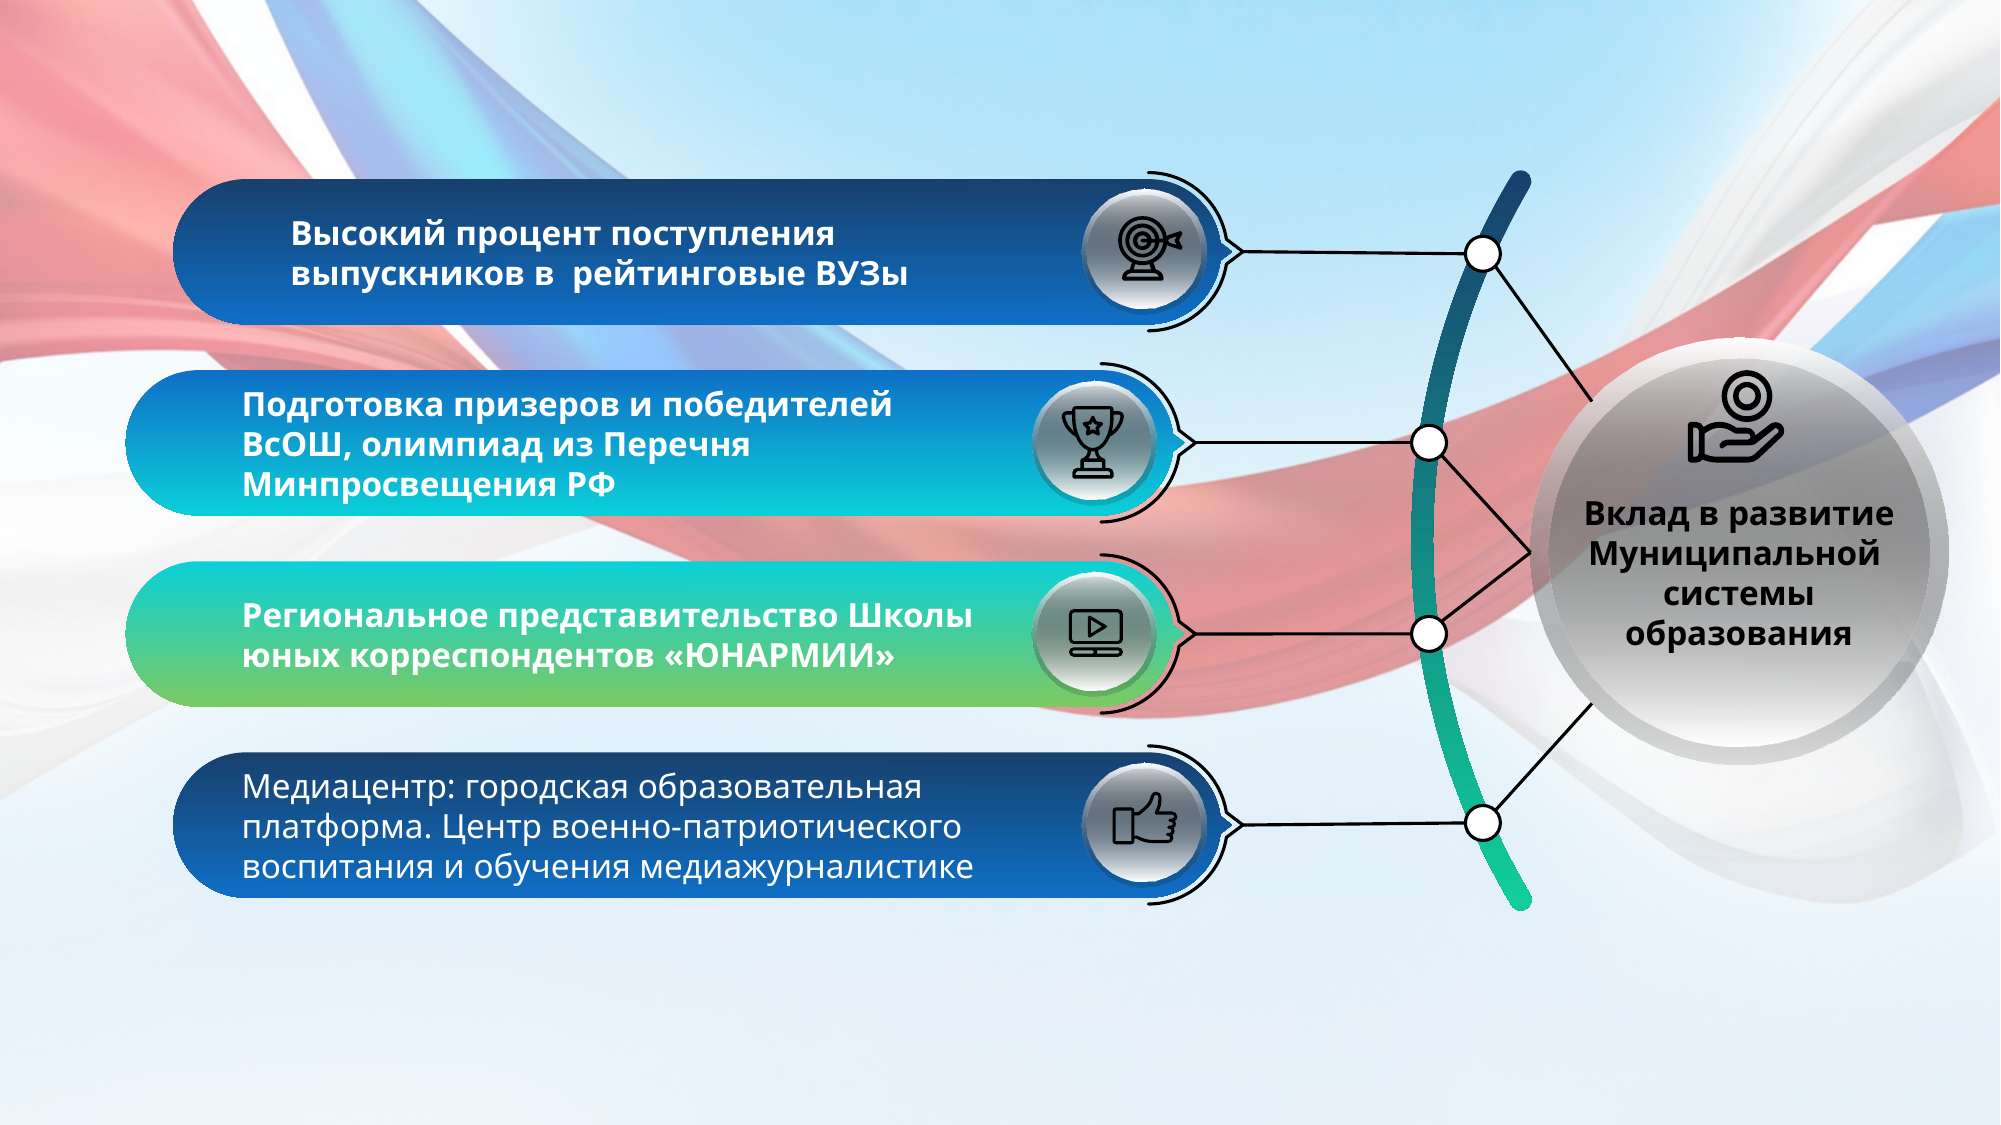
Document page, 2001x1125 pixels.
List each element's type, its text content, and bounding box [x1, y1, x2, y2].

text_box [1026, 561, 1138, 707]
text_box Медиацентр: городская образовательная платформа. Центр военно-патриотического воспитания и обучения медиажурналистике [211, 752, 1076, 898]
text_box [173, 179, 260, 325]
text_box [1207, 782, 1233, 868]
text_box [1241, 822, 1466, 826]
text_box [1031, 571, 1157, 697]
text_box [1081, 189, 1207, 315]
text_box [1441, 455, 1531, 552]
text_box [1171, 423, 1194, 463]
text_box [1420, 263, 1488, 430]
text_box [1411, 616, 1447, 652]
text_box [1076, 752, 1185, 898]
text_box [1219, 805, 1242, 845]
text_box [173, 761, 211, 889]
text_box [1157, 587, 1185, 680]
text_box [1419, 647, 1486, 816]
text_box [125, 561, 211, 707]
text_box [1061, 405, 1125, 479]
text_box [1207, 264, 1219, 295]
text_box [1411, 456, 1438, 622]
text_box [1053, 179, 1186, 325]
text_box Региональное представительство Школы юных корреспондентов «ЮНАРМИИ» [211, 561, 1026, 707]
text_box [1495, 703, 1592, 811]
text_box [1207, 208, 1219, 239]
text_box [1465, 236, 1501, 272]
text_box [1411, 425, 1447, 461]
text_box [1465, 805, 1501, 841]
text_box [1479, 170, 1532, 245]
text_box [1687, 370, 1785, 463]
text_box [1171, 614, 1194, 654]
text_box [1529, 337, 1950, 766]
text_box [1081, 762, 1207, 888]
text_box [1068, 609, 1123, 657]
text_box [1157, 396, 1185, 489]
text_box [1031, 380, 1157, 506]
text_box Подготовка призеров и победителей ВсОШ, олимпиад из Перечня Минпросвещения РФ [211, 370, 1021, 516]
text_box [1495, 266, 1592, 402]
text_box [1021, 370, 1138, 516]
text_box [1207, 231, 1243, 272]
text_box [125, 370, 211, 516]
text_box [1441, 552, 1531, 622]
text_box Высокий процент поступления выпускников в рейтинговые ВУЗы [260, 179, 1053, 325]
text_box [1477, 833, 1532, 911]
